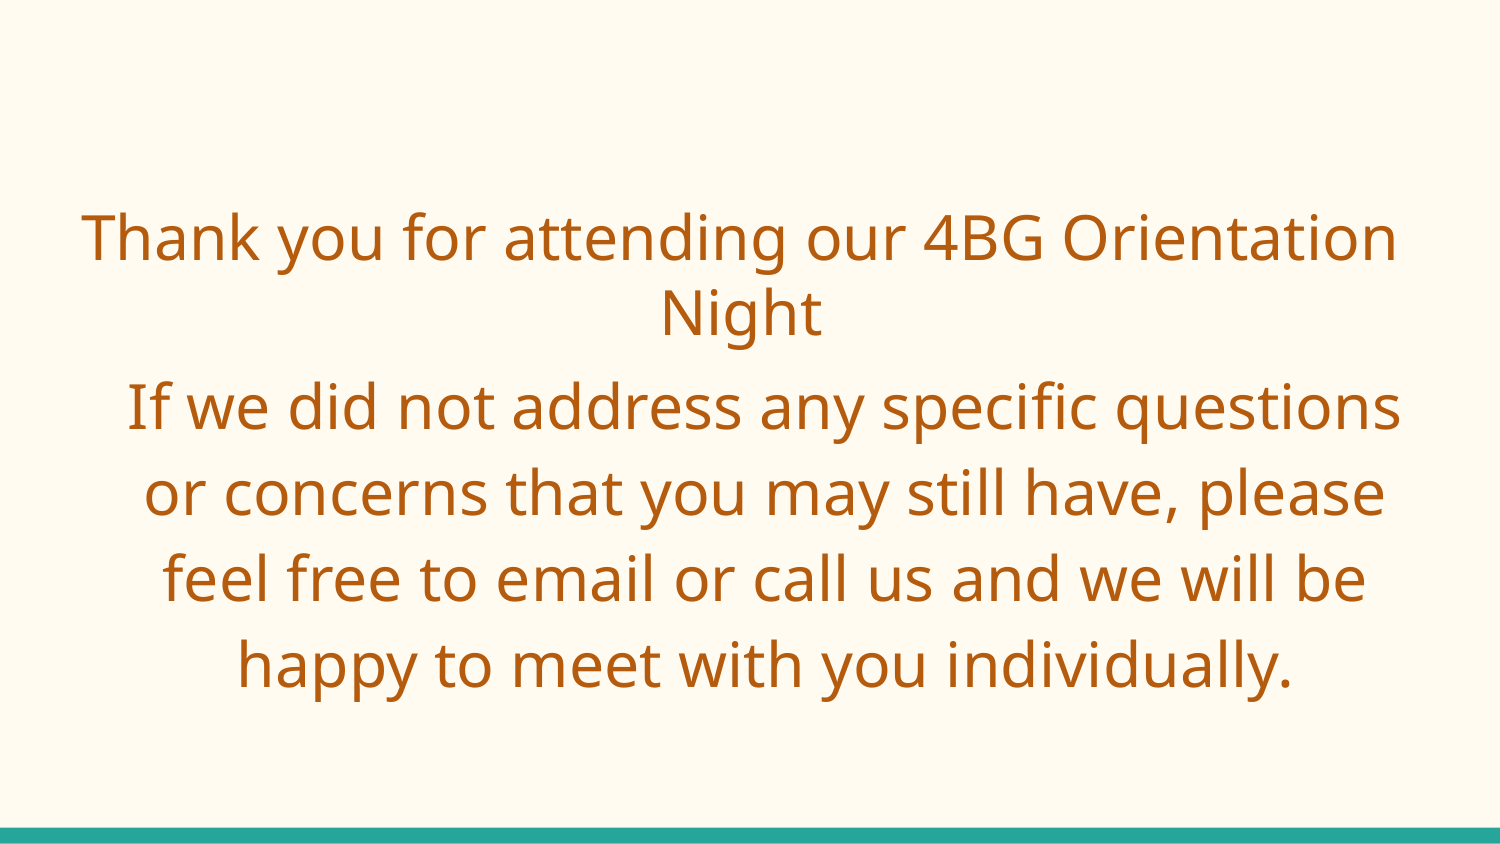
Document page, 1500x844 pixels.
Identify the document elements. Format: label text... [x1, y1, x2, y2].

list If we did not address any specific questions or concerns that you may still have, please feel free to email or call us and we will be happy to meet with you individually. [75, 340, 1458, 726]
title Thank you for attending our 4BG Orientation Night [65, 32, 1416, 270]
